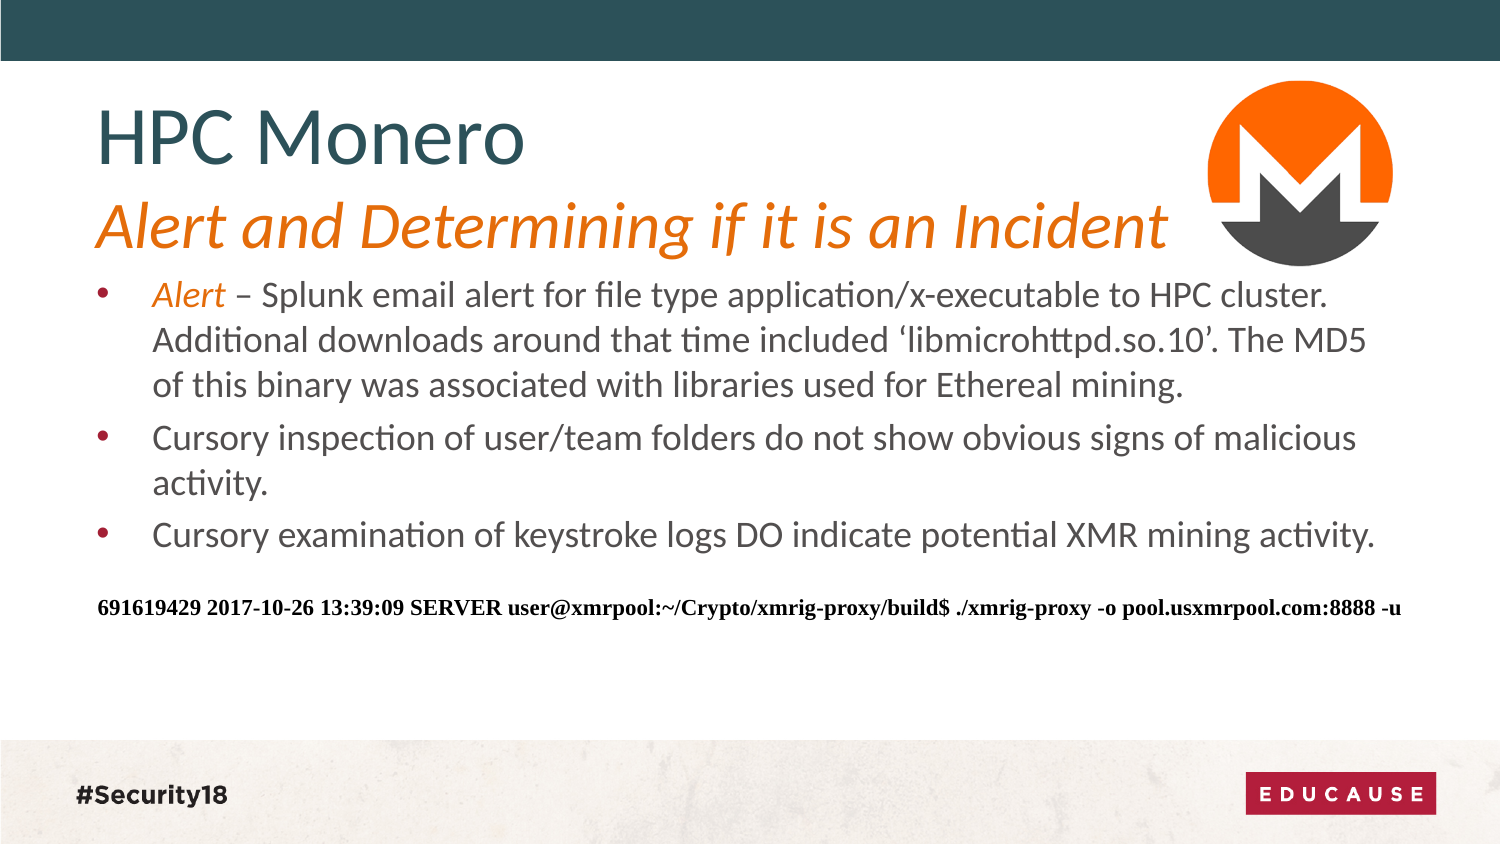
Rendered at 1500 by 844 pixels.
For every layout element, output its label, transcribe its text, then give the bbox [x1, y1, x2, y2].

list Alert – Splunk email alert for file type application/x-executable to HPC cluster. Additional downloads around that time included ‘libmicrohttpd.so.10’. The MD5 of this binary was associated with libraries used for Ethereal mining. Cursory inspection of user/team folders do not show obvious signs of malicious activity. Cursory examination of keystroke logs DO indicate potential XMR mining activity. 691619429 2017-10-26 13:39:09 SERVER user@xmrpool:~/Crypto/xmrig-proxy/build$ ./xmrig-proxy -o pool.usxmrpool.com:8888 -u [81, 263, 1420, 727]
title HPC Monero Alert and Determining if it is an Incident [81, 73, 1094, 216]
picture [0, 0, 1500, 844]
